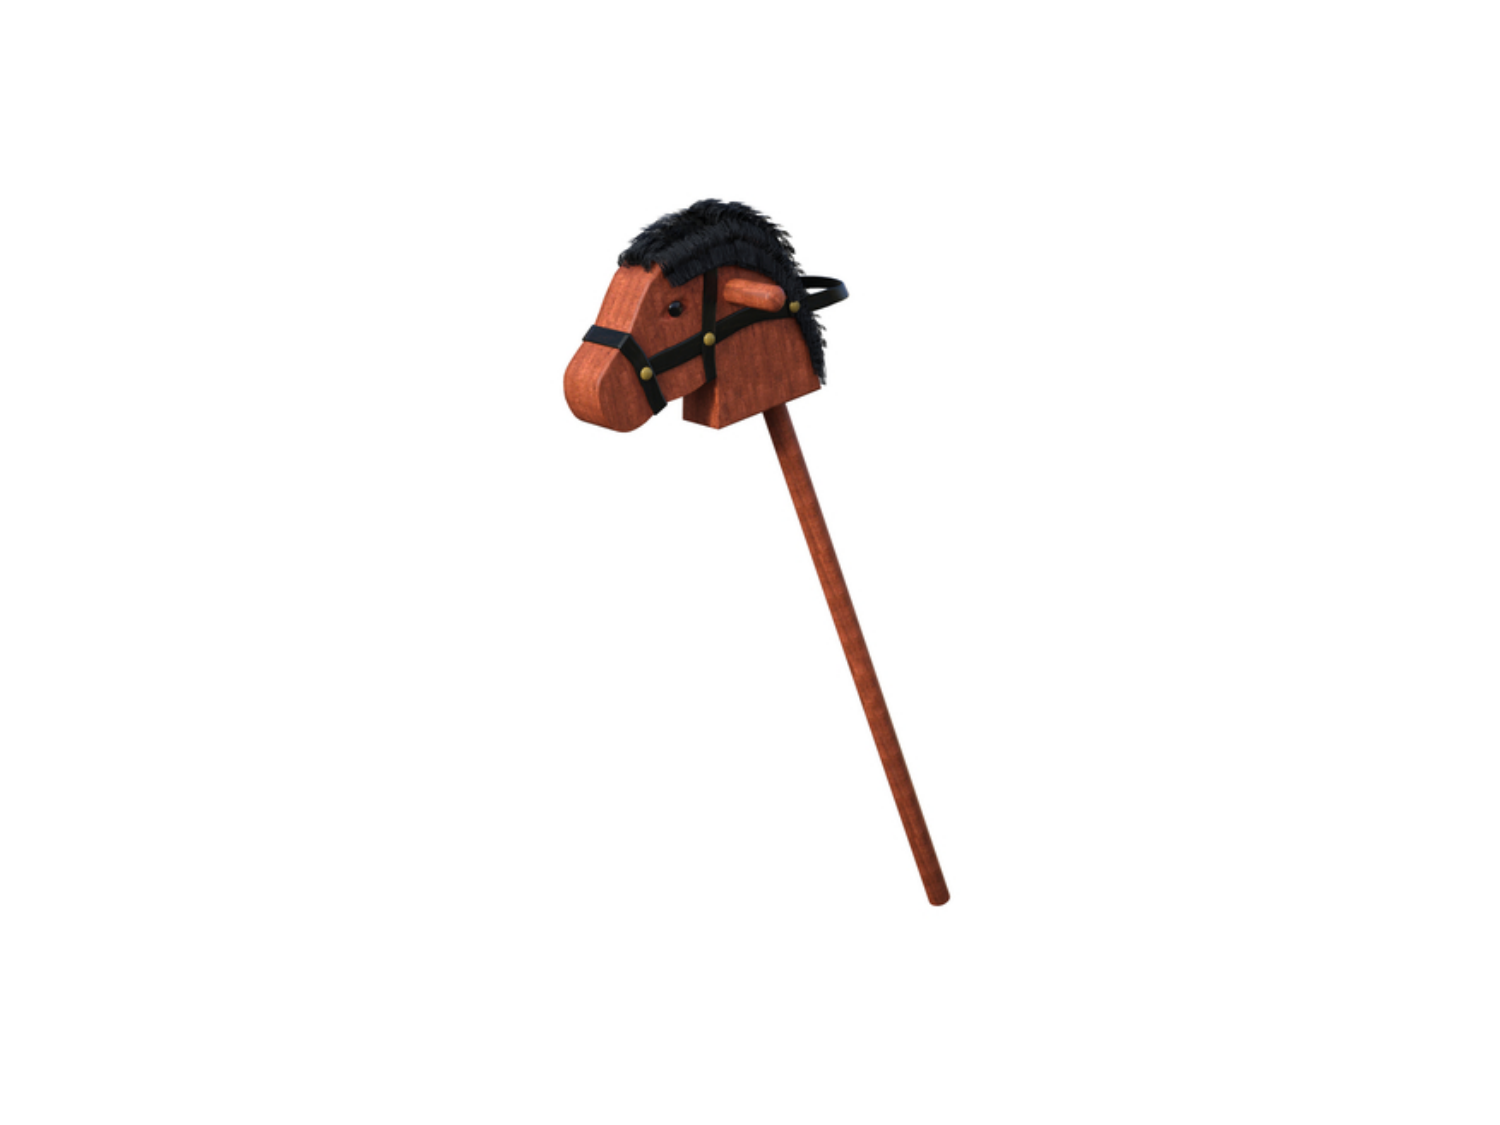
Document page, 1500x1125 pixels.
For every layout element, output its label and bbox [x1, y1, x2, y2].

picture [454, 125, 1060, 980]
